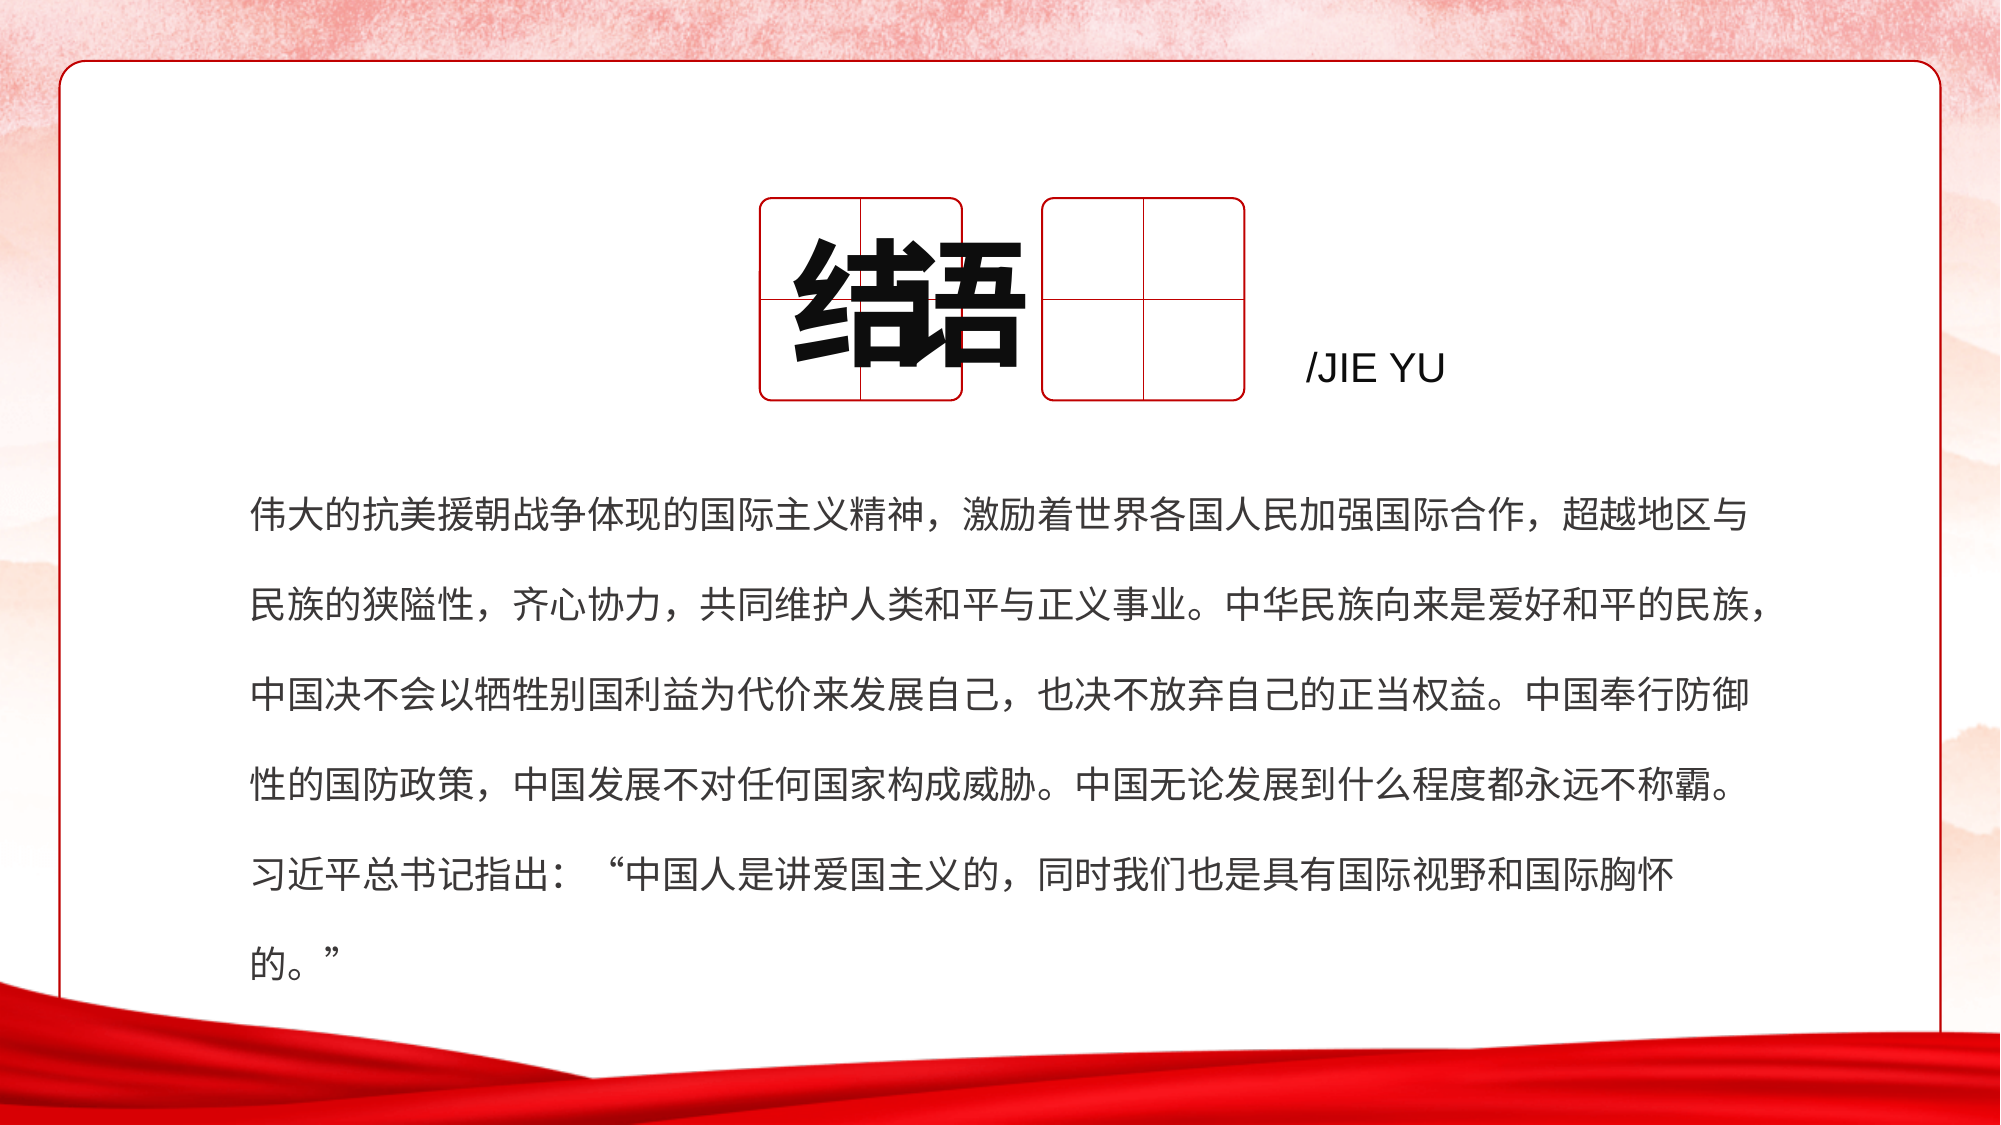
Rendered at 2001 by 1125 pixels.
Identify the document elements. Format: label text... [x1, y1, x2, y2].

picture [0, 0, 2000, 1125]
text_box 伟大的抗美援朝战争体现的国际主义精神，激励着世界各国人民加强国际合作，超越地区与民族的狭隘性，齐心协力，共同维护人类和平与正义事业。中华民族向来是爱好和平的民族，中国决不会以牺牲别国利益为代价来发展自己，也决不放弃自己的正当权益。中国奉行防御性的国防政策，中国发展不对任何国家构成威胁。中国无论发展到什么程度都永远不称霸。习近平总书记指出：“中国人是讲爱国主义的，同时我们也是具有国际视野和国际胸怀的。” [232, 437, 1768, 995]
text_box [759, 198, 1535, 401]
